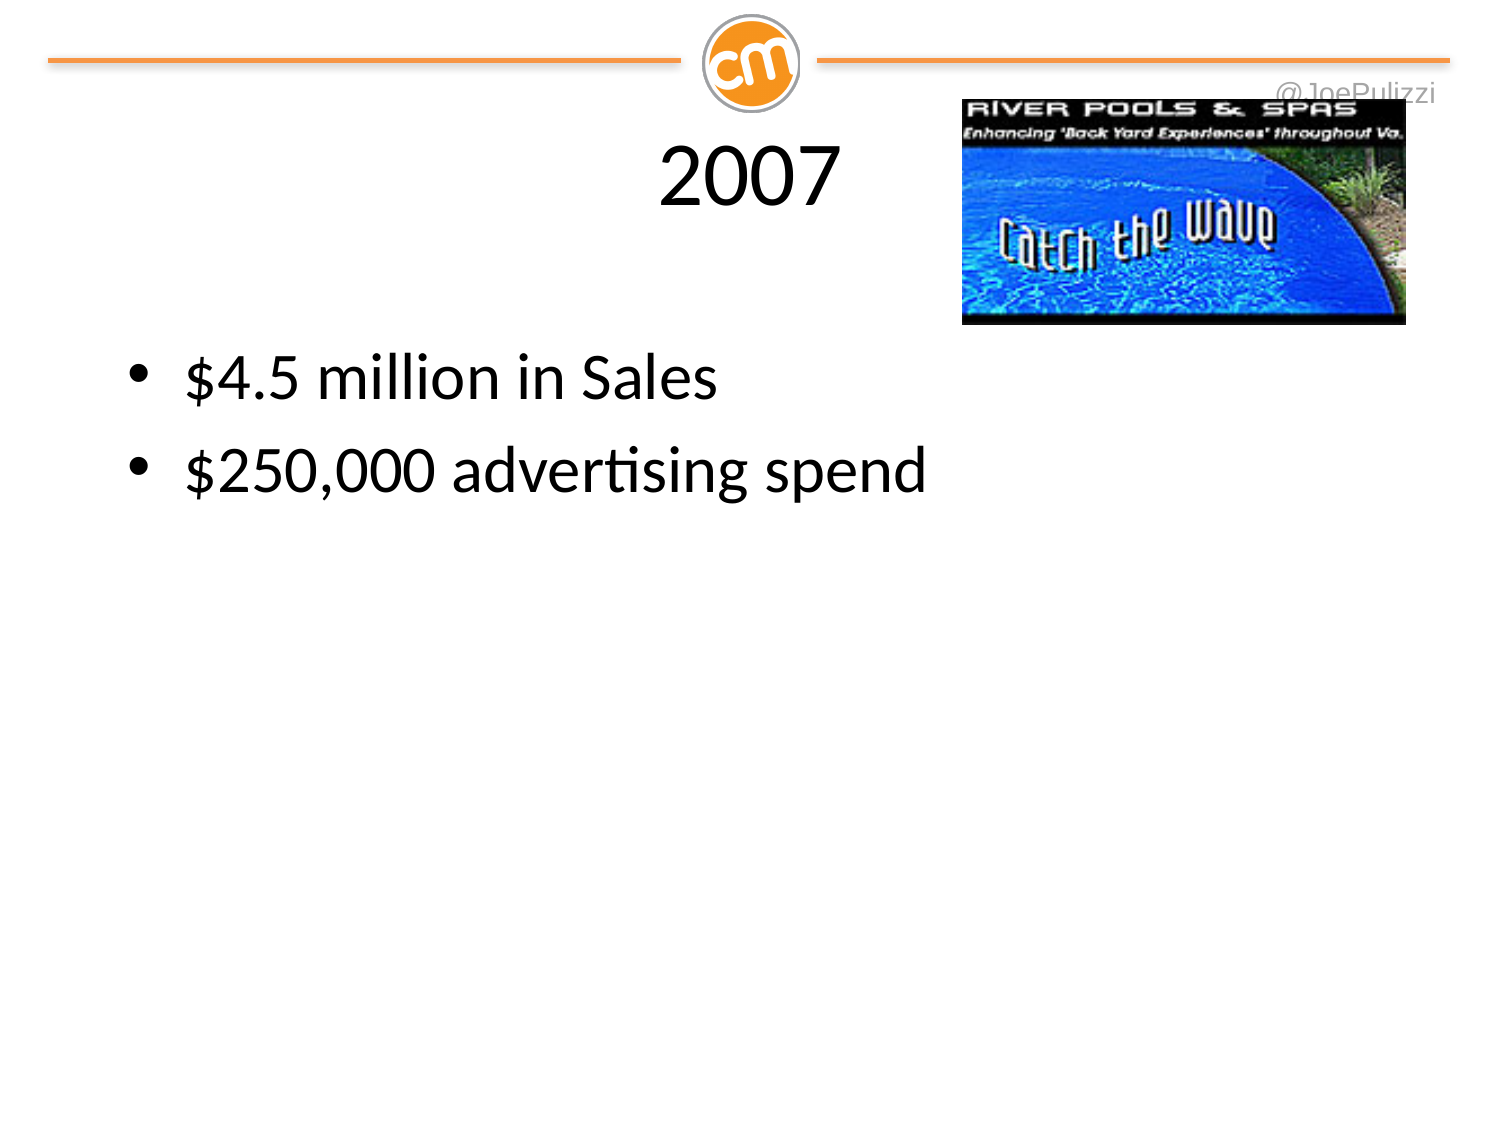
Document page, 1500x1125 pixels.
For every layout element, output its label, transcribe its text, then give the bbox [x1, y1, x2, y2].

picture [962, 99, 1406, 326]
list $4.5 million in Sales $250,000 advertising spend [112, 324, 1388, 1000]
title 2007 [75, 75, 1425, 263]
